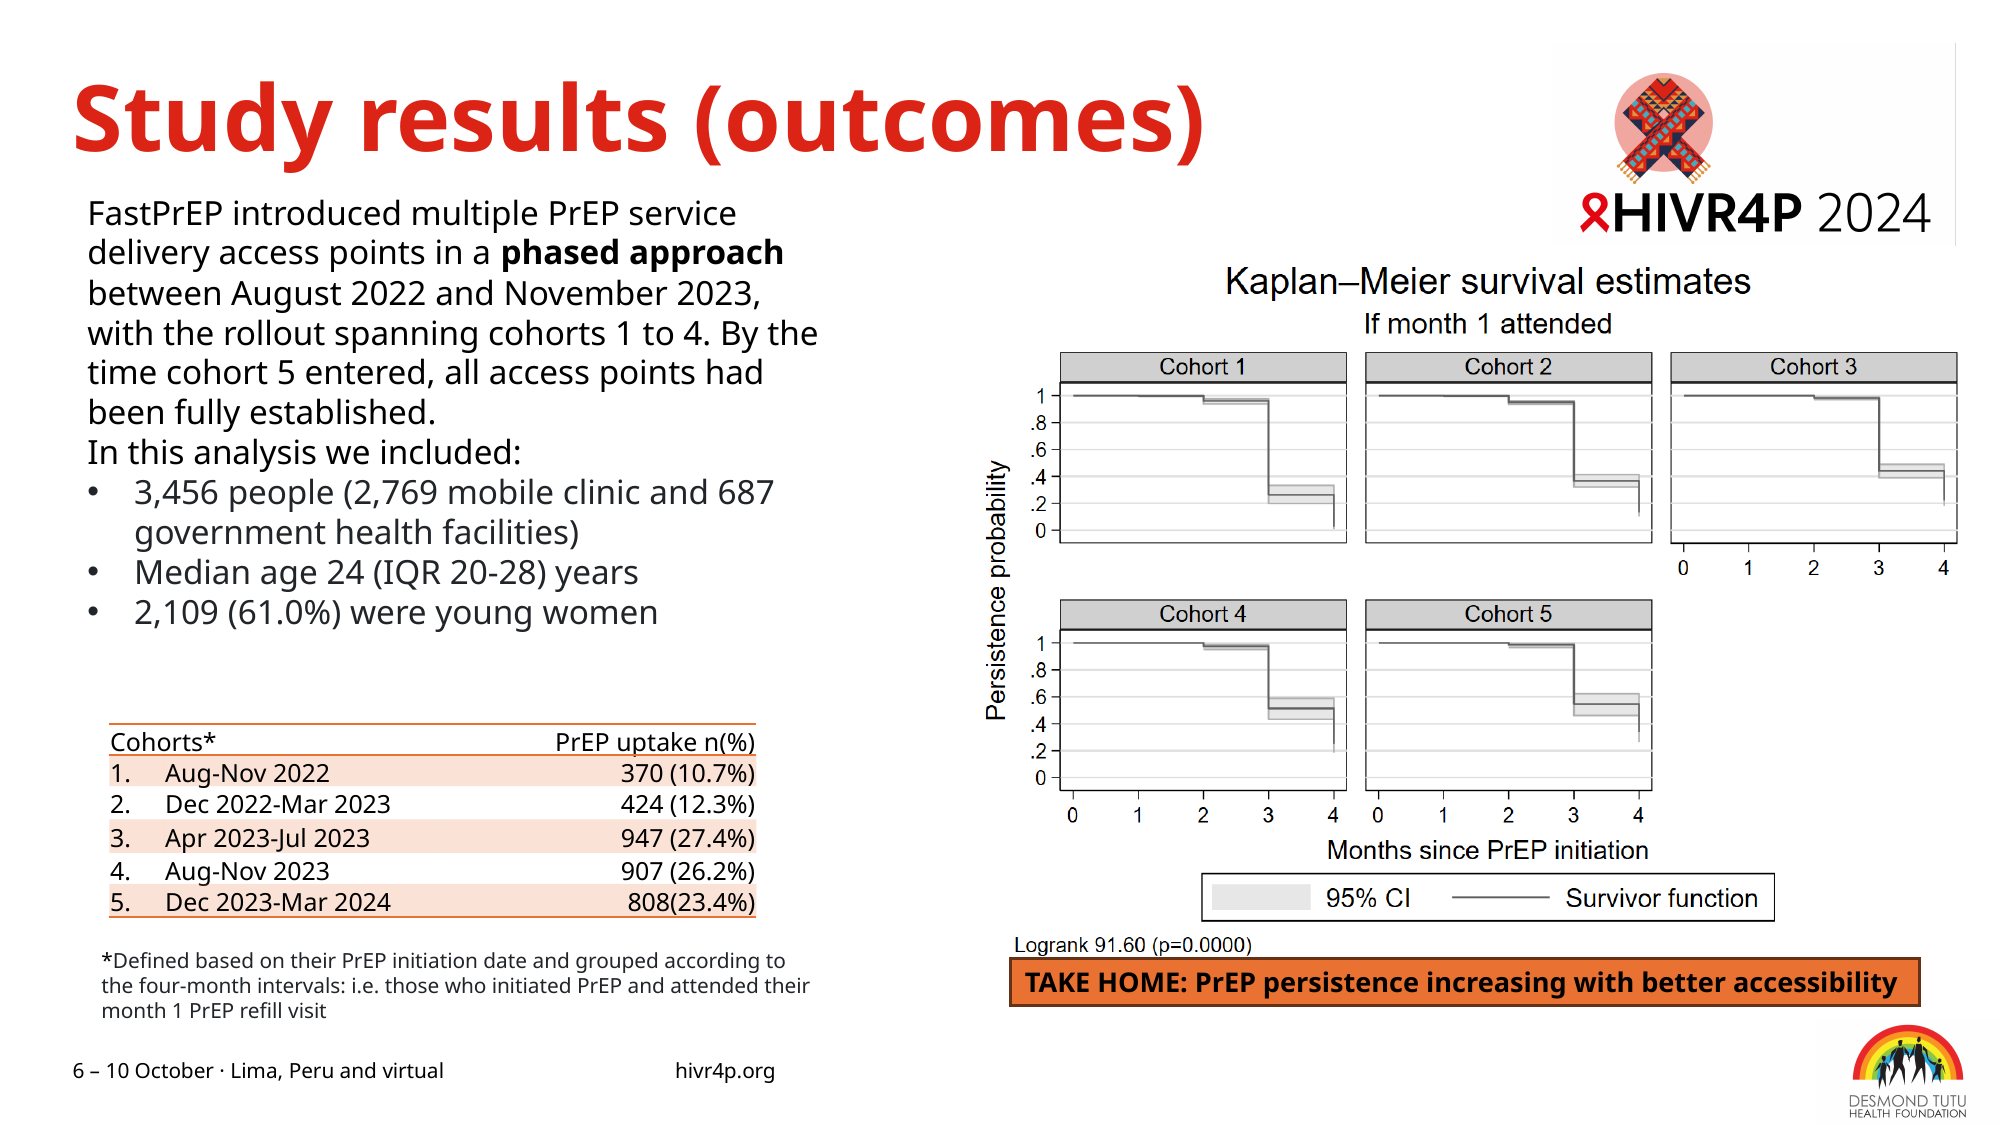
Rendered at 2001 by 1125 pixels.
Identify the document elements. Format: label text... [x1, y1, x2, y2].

table_header Cohorts* [109, 725, 435, 754]
table_cell 5. [109, 884, 164, 916]
text_box *Defined based on their PrEP initiation date and grouped according to the four-month intervals: i.e. those who initiated PrEP and attended their month 1 PrEP refill visit [86, 940, 1087, 1030]
table_cell Dec 2022-Mar 2023 [164, 786, 435, 819]
table_cell Aug-Nov 2023 [164, 853, 435, 884]
table_cell 947 (27.4%) [435, 819, 756, 853]
title Study results (outcomes) [72, 72, 1491, 274]
picture [1816, 1017, 2000, 1125]
table_cell 3. [109, 819, 164, 853]
table_cell Dec 2023-Mar 2024 [164, 884, 435, 916]
picture [957, 43, 1977, 968]
table_cell 808(23.4%) [435, 884, 756, 916]
table_cell 907 (26.2%) [435, 853, 756, 884]
table_cell 424 (12.3%) [435, 786, 756, 819]
text_box FastPrEP introduced multiple PrEP service delivery access points in a phased approach between August 2022 and November 2023, with the rollout spanning cohorts 1 to 4. By the time cohort 5 entered, all access points had been fully established. In this analysis we included: 3,456 people (2,769 mobile clinic and 687 government health facilities) Median age 24 (IQR 20-28) years 2,109 (61.0%) were young women [72, 184, 836, 719]
table_cell 370 (10.7%) [435, 756, 756, 786]
table_cell 2. [109, 786, 164, 819]
table_header PrEP uptake n(%) [435, 725, 756, 754]
table_cell 4. [109, 853, 164, 884]
table_cell Apr 2023-Jul 2023 [164, 819, 435, 853]
text_box TAKE HOME: PrEP persistence increasing with better accessibility [1087, 968, 1921, 1007]
table_cell 1. [109, 756, 164, 786]
table_cell Aug-Nov 2022 [164, 756, 435, 786]
